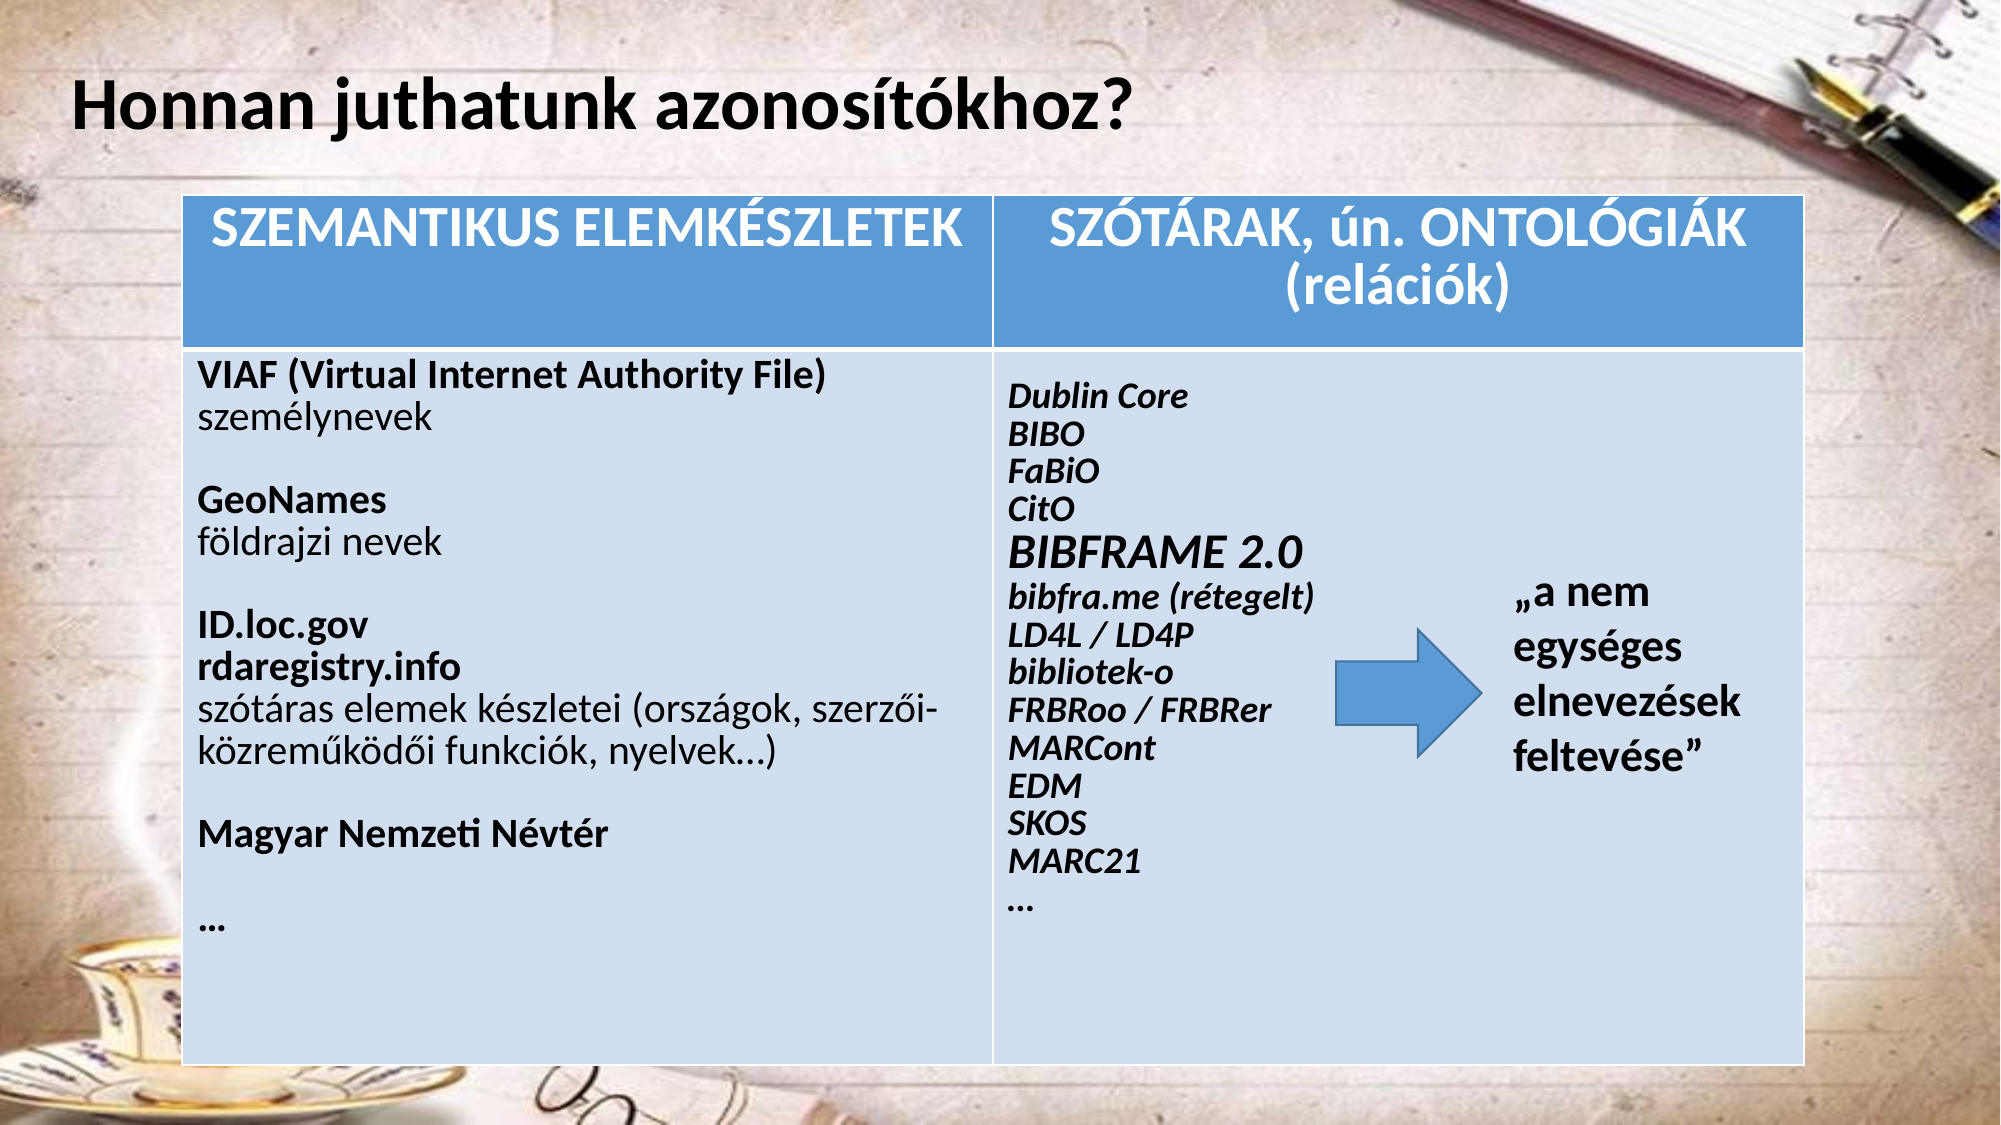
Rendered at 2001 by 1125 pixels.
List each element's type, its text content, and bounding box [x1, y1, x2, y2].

text_box [1335, 627, 1483, 760]
picture [0, 0, 2001, 1125]
table_cell Dublin Core BIBO FaBiO CitO BIBFRAME 2.0 bibfra.me (rétegelt) LD4L / LD4P bibliotek-o FRBRoo / FRBRer MARCont EDM SKOS MARC21 … [994, 352, 1803, 1064]
table_cell VIAF (Virtual Internet Authority File) személynevek GeoNames földrajzi nevek ID.loc.gov rdaregistry.info szótáras elemek készletei (országok, szerzői-közreműködői funkciók, nyelvek…) Magyar Nemzeti Névtér … [183, 352, 992, 1064]
table_header SZÓTÁRAK, ún. ONTOLÓGIÁK (relációk) [994, 196, 1803, 347]
table_header SZEMANTIKUS ELEMKÉSZLETEK [183, 196, 992, 347]
text_box Honnan juthatunk azonosítókhoz? [56, 47, 1409, 233]
text_box „a nem egységes elnevezések feltevése” [1498, 553, 1787, 788]
